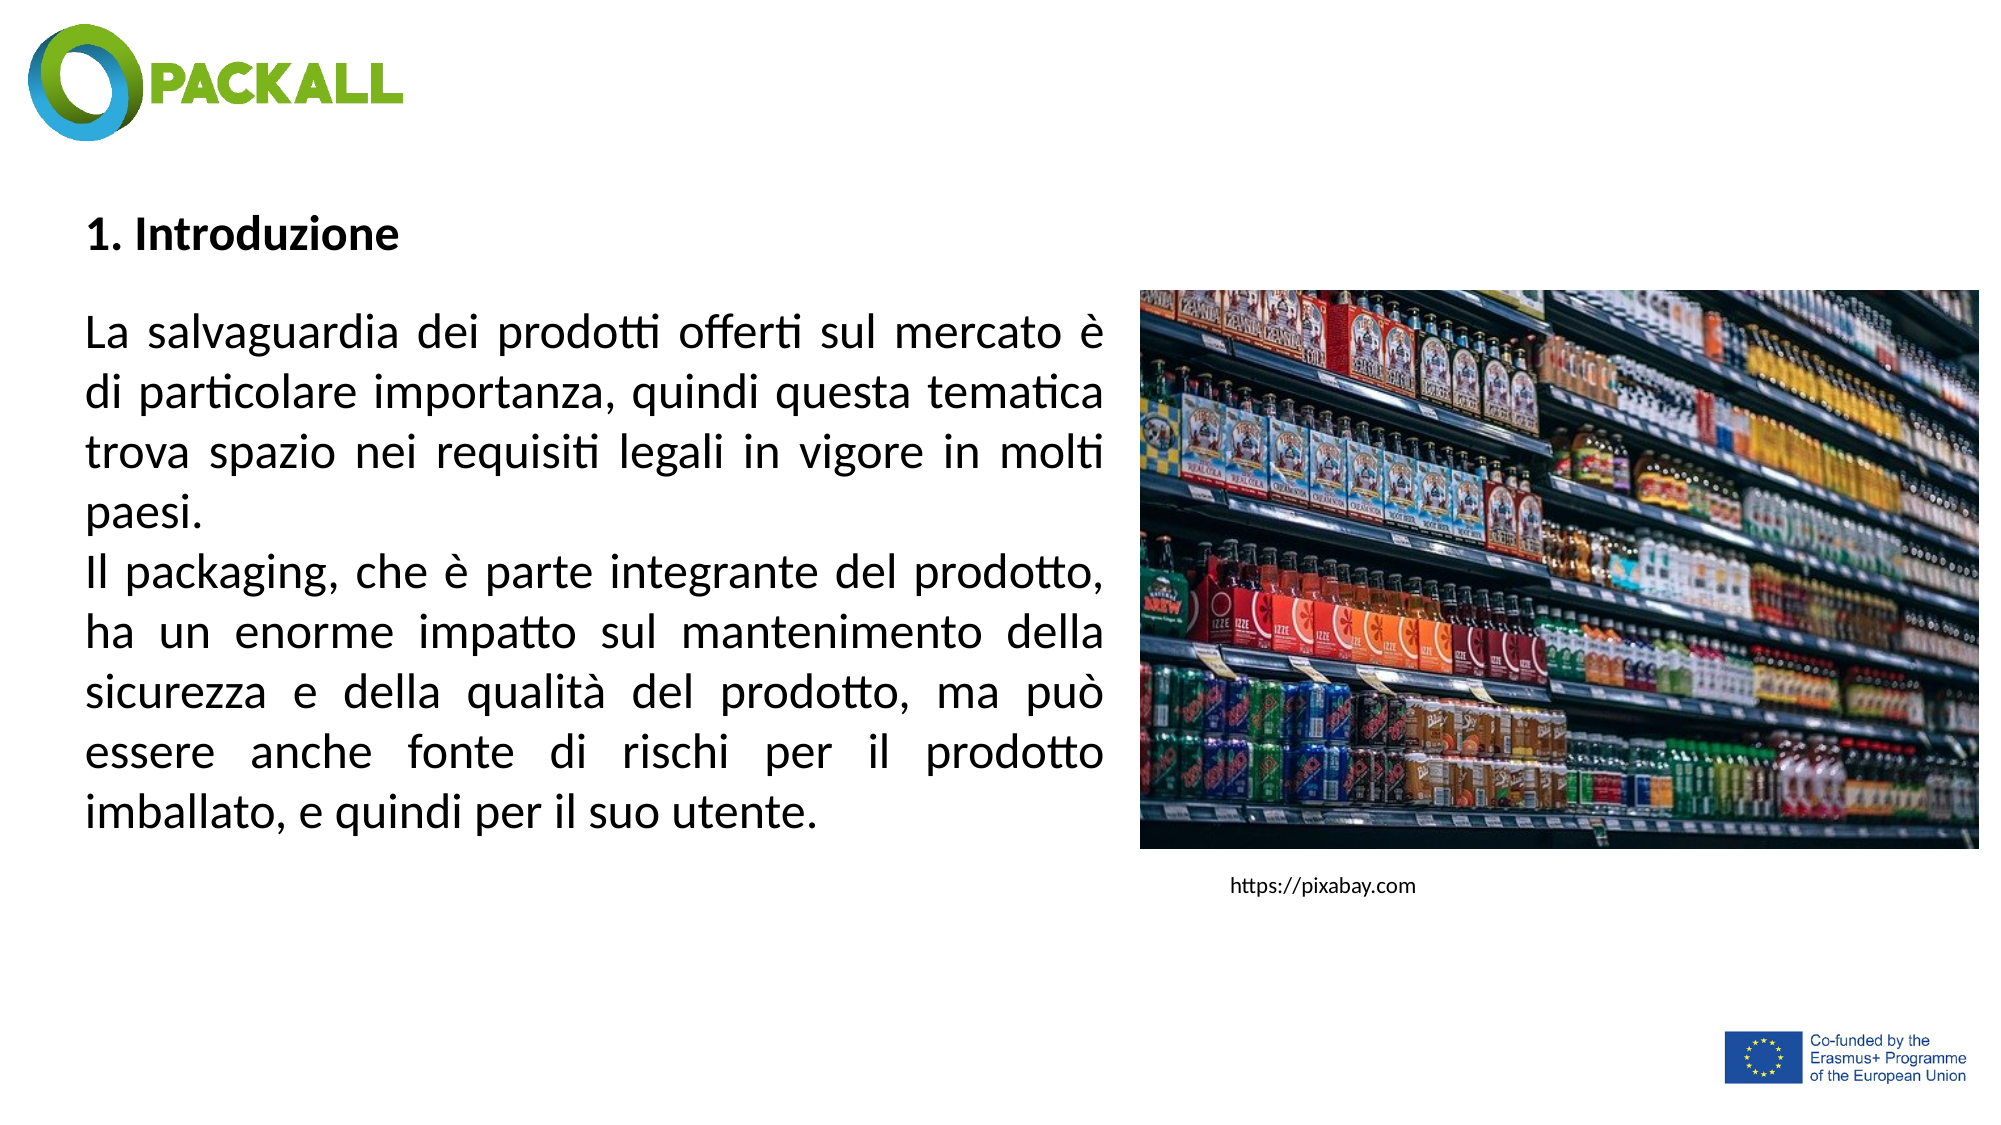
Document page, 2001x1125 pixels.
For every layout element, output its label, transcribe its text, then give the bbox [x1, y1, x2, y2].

text_box La salvaguardia dei prodotti offerti sul mercato è di particolare importanza, quindi questa tematica trova spazio nei requisiti legali in vigore in molti paesi. Il packaging, che è parte integrante del prodotto, ha un enorme impatto sul mantenimento della sicurezza e della qualità del prodotto, ma può essere anche fonte di rischi per il prodotto imballato, e quindi per il suo utente. [70, 290, 1120, 846]
text_box 1. Introduzione [70, 193, 483, 268]
picture [28, 24, 403, 143]
picture [1712, 1020, 1979, 1093]
picture [1140, 290, 1979, 849]
text_box https://pixabay.com [1215, 863, 1617, 951]
